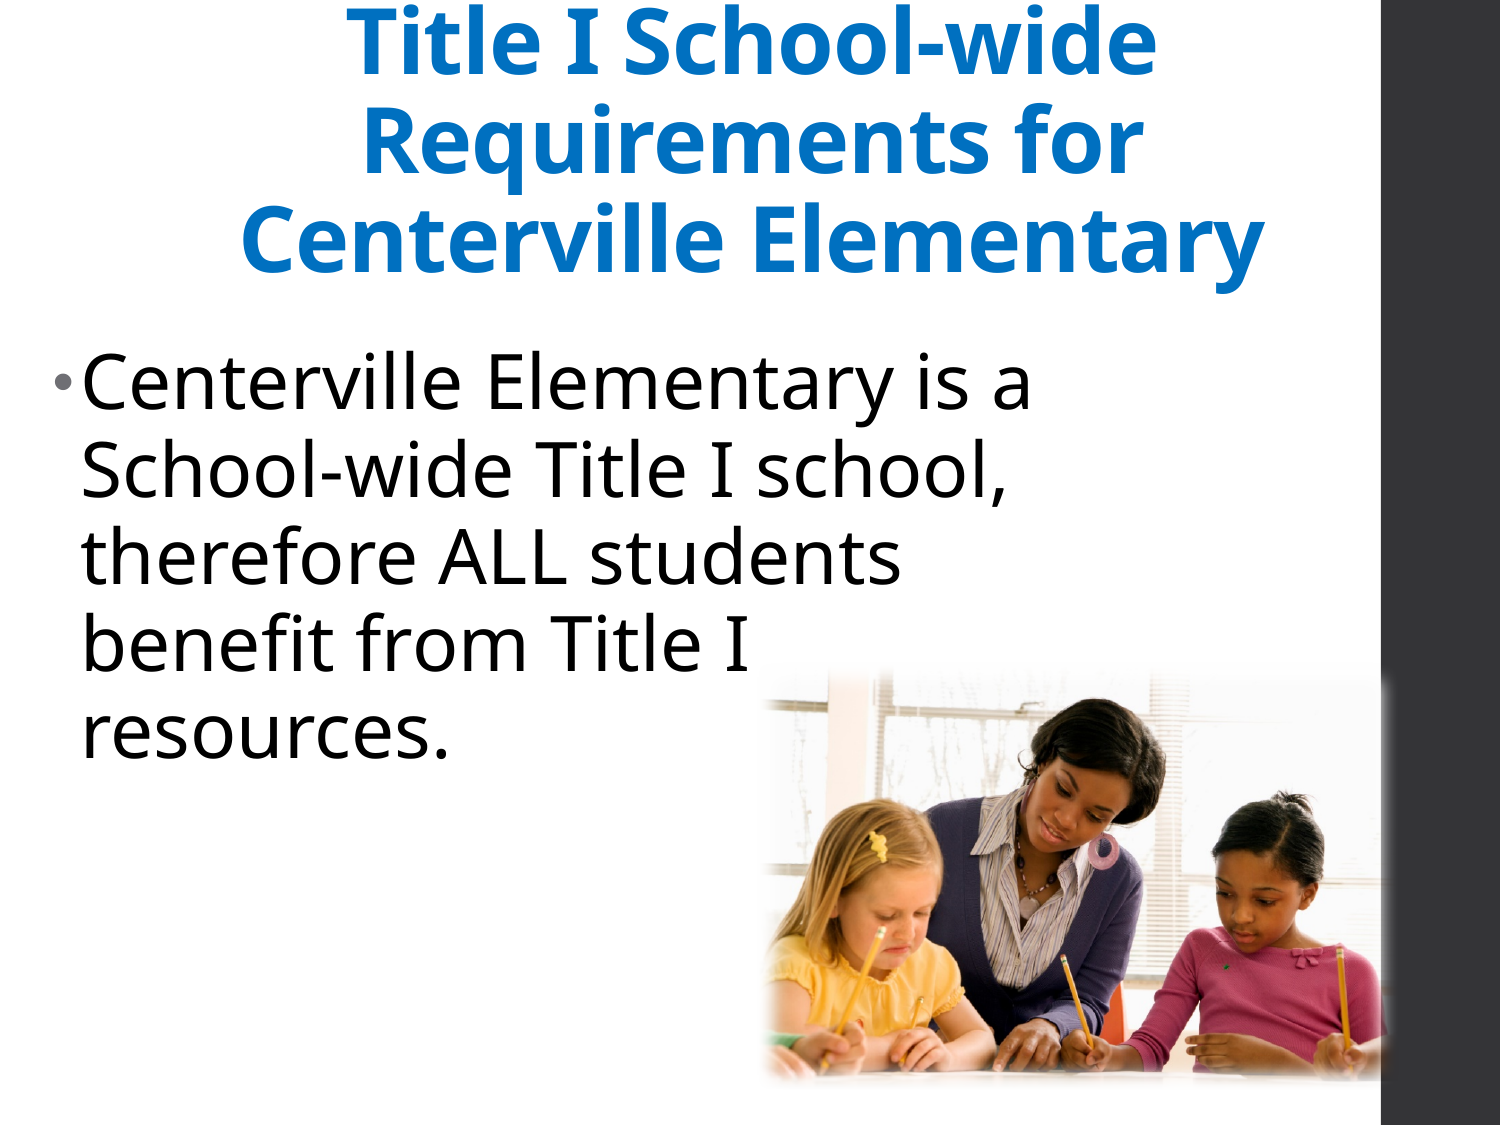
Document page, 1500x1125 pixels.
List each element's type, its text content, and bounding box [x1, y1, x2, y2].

list Centerville Elementary is a School-wide Title I school, therefore ALL students benefit from Title I resources. [37, 237, 1113, 788]
title Title I School-wide Requirements for Centerville Elementary [135, 87, 1370, 300]
picture [757, 662, 1400, 1091]
